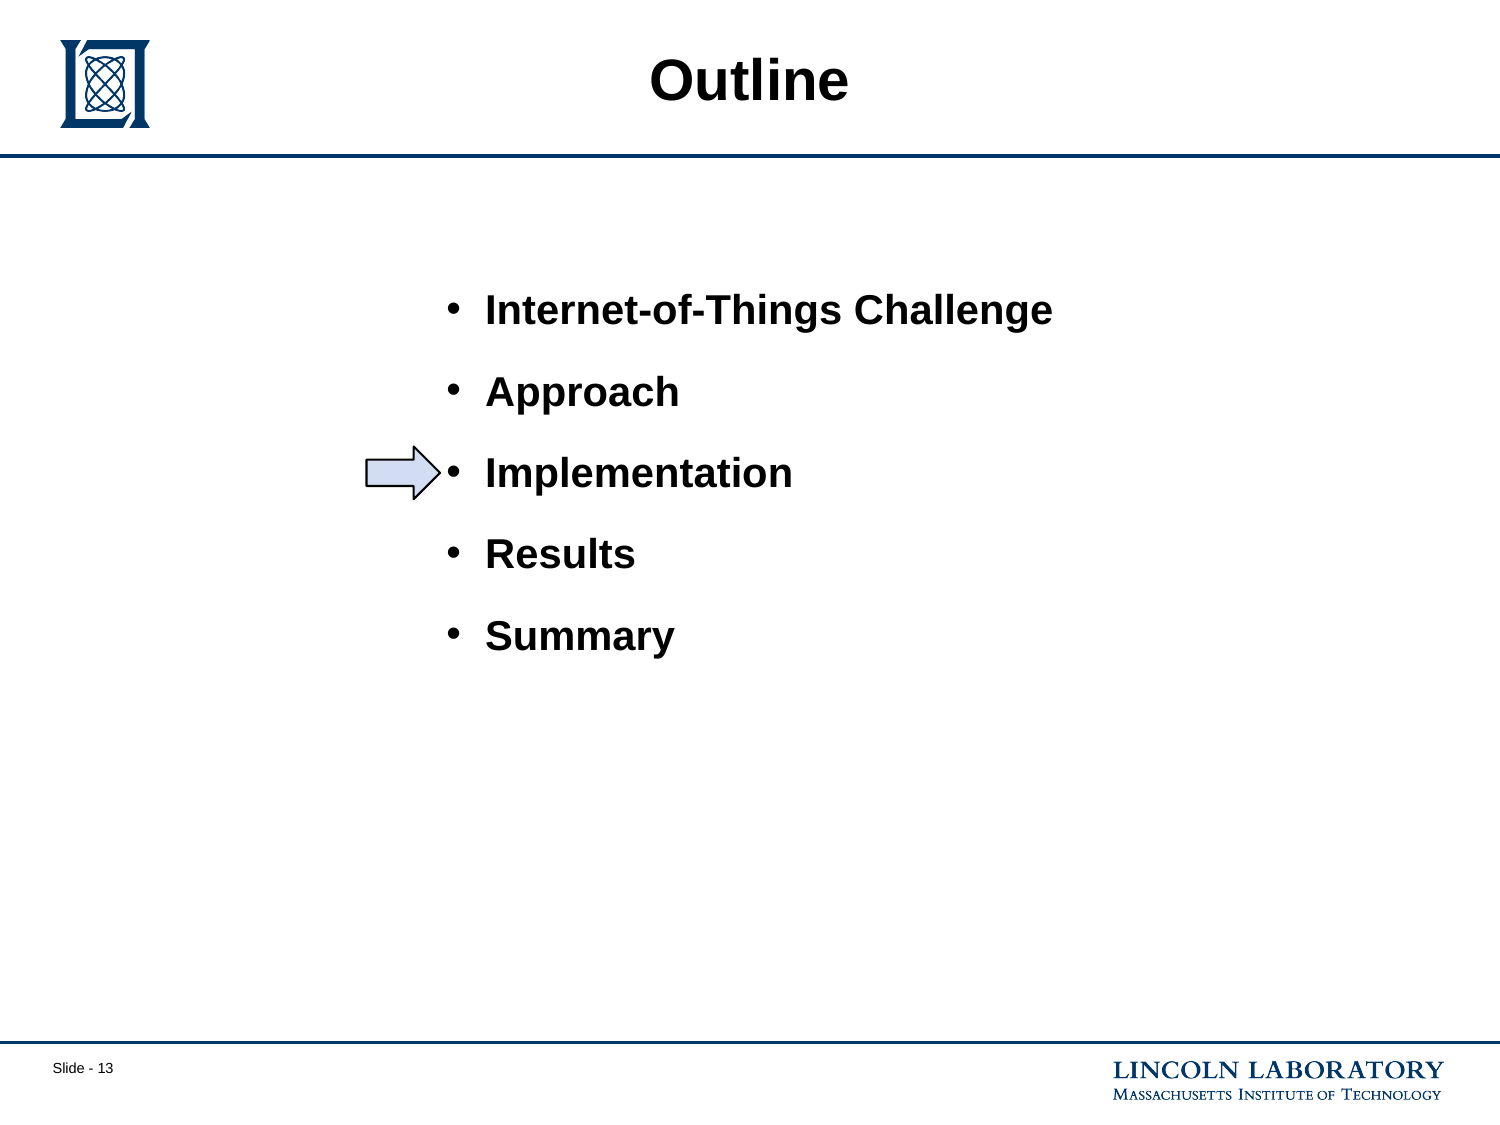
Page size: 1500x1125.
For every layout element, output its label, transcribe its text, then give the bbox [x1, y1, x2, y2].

text_box [366, 446, 441, 500]
title Outline [154, 16, 1346, 151]
list Internet-of-Things Challenge Approach Implementation Results Summary [78, 276, 1422, 1005]
picture [60, 40, 150, 128]
picture [1111, 1061, 1444, 1100]
